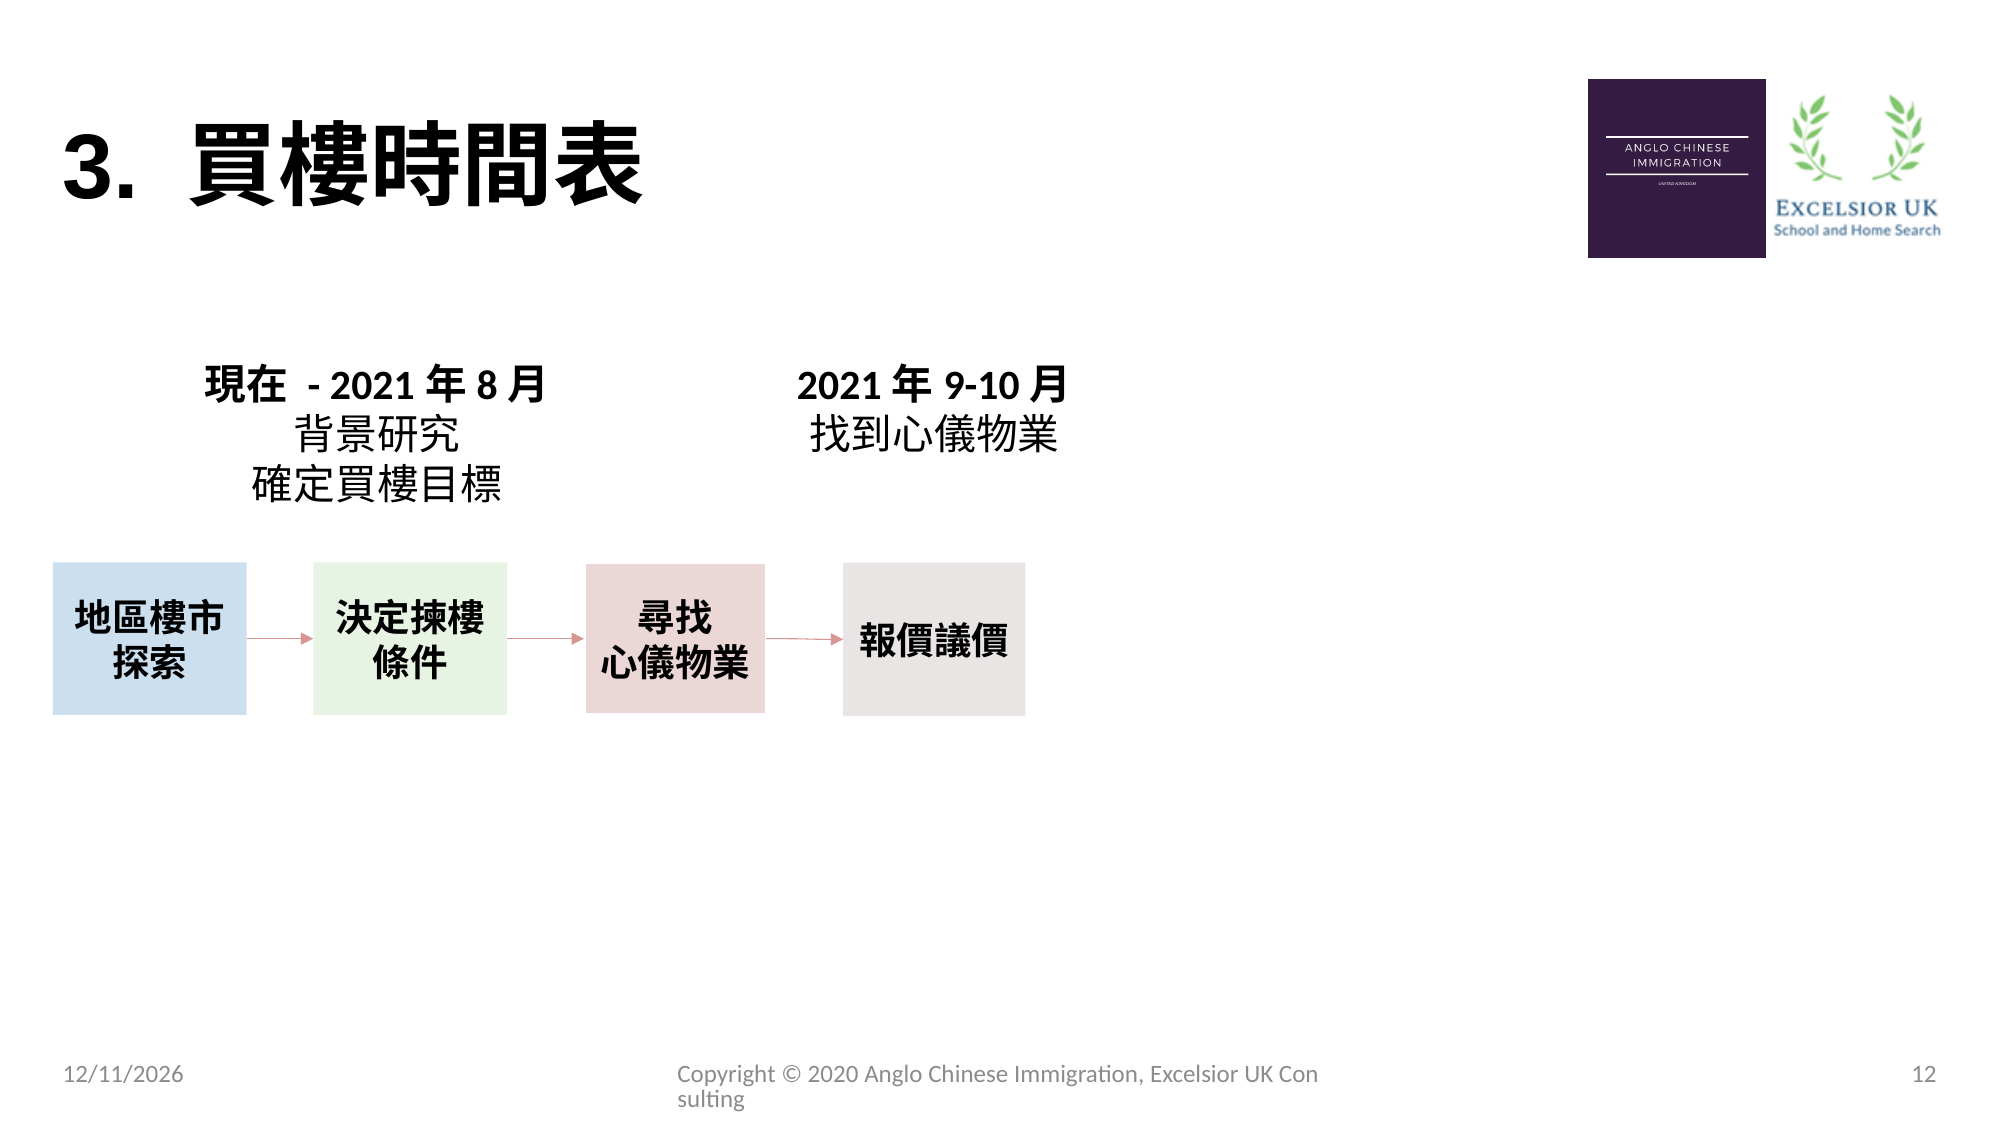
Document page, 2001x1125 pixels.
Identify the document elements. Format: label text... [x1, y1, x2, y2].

text_box 報價議價 [842, 561, 1026, 717]
text_box 地區樓市探索 [52, 561, 248, 716]
text_box 2021年9-10月 找到心儀物業 [782, 350, 1087, 465]
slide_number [47, 1042, 498, 1103]
picture [1588, 79, 1953, 258]
text_box 尋找 心儀物業 [582, 561, 768, 716]
text_box 決定揀樓條件 [312, 561, 508, 716]
title 3. 買樓時間表 [47, 59, 1572, 278]
text_box 現在 - 2021年8月 背景研究 確定買樓目標 [189, 350, 565, 516]
footer Copyright © 2020 Anglo Chinese Immigration, Excelsior UK Consulting [662, 1042, 1338, 1103]
slide_number 12 [1501, 1042, 1952, 1103]
